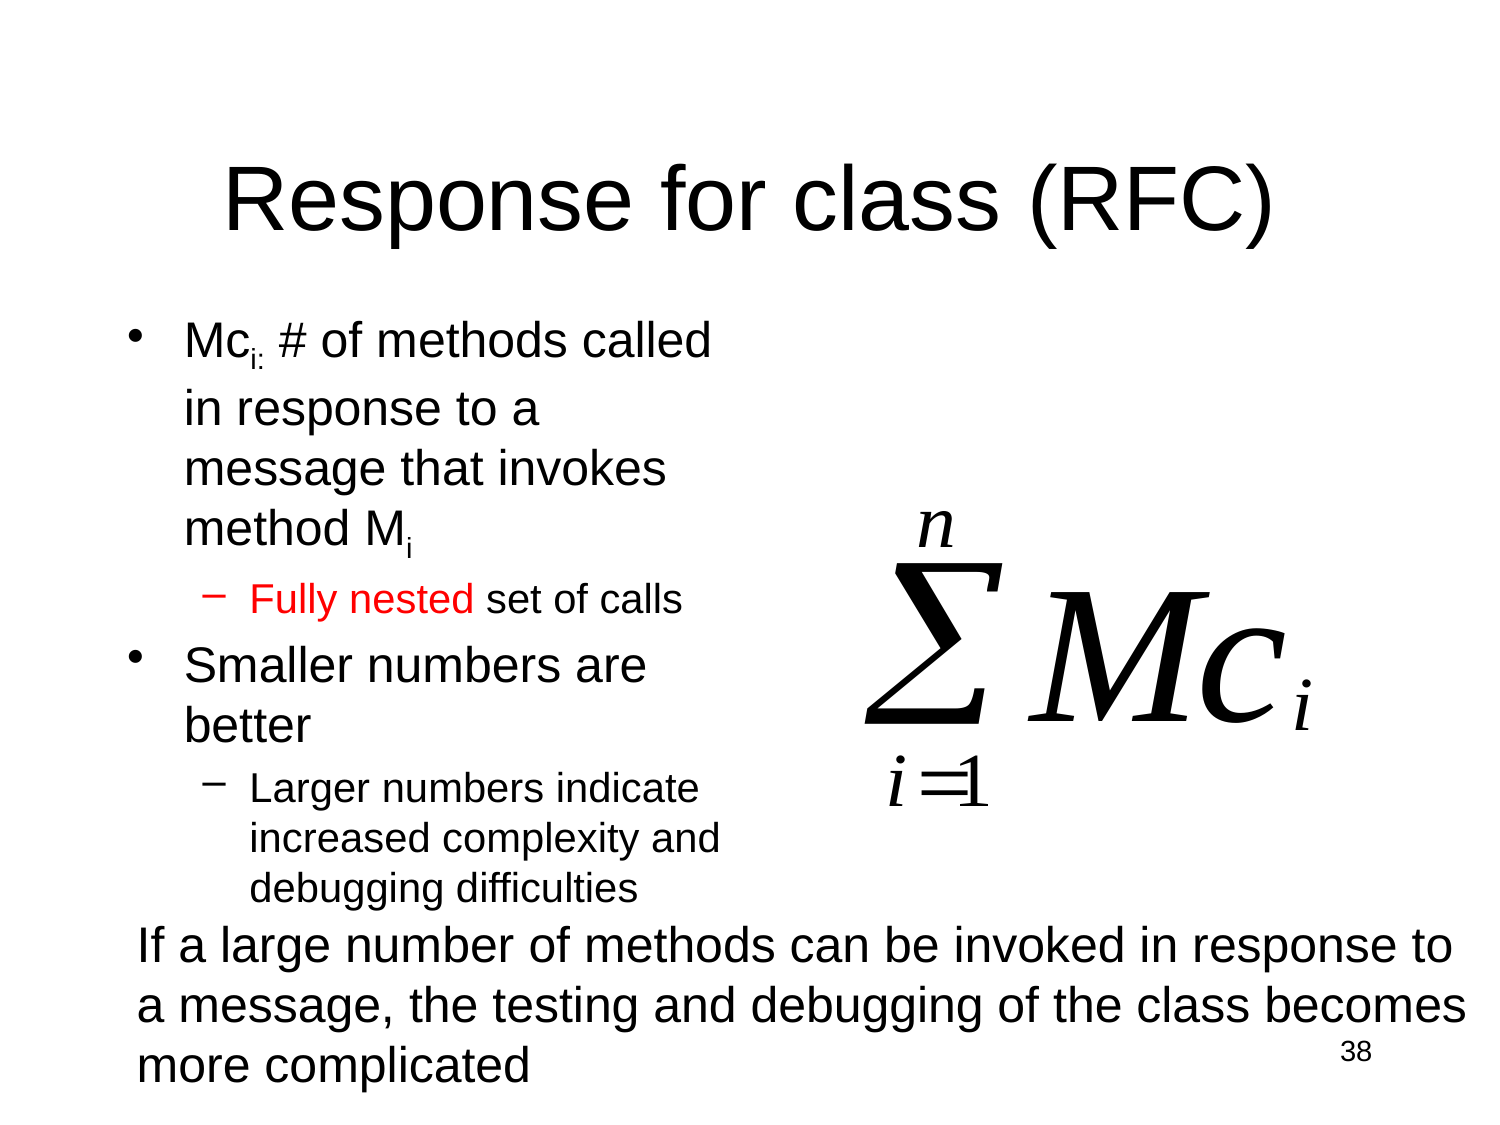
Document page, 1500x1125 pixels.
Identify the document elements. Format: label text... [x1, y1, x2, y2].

title Response for class (RFC) [112, 99, 1388, 288]
text_box If a large number of methods can be invoked in response to a message, the testing and debugging of the class becomes more complicated [0, 905, 1500, 1100]
list Mci: # of methods called in response to a message that invokes method Mi Fully nested set of calls Smaller numbers are better Larger numbers indicate increased complexity and debugging difficulties [112, 299, 739, 905]
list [844, 461, 1345, 834]
